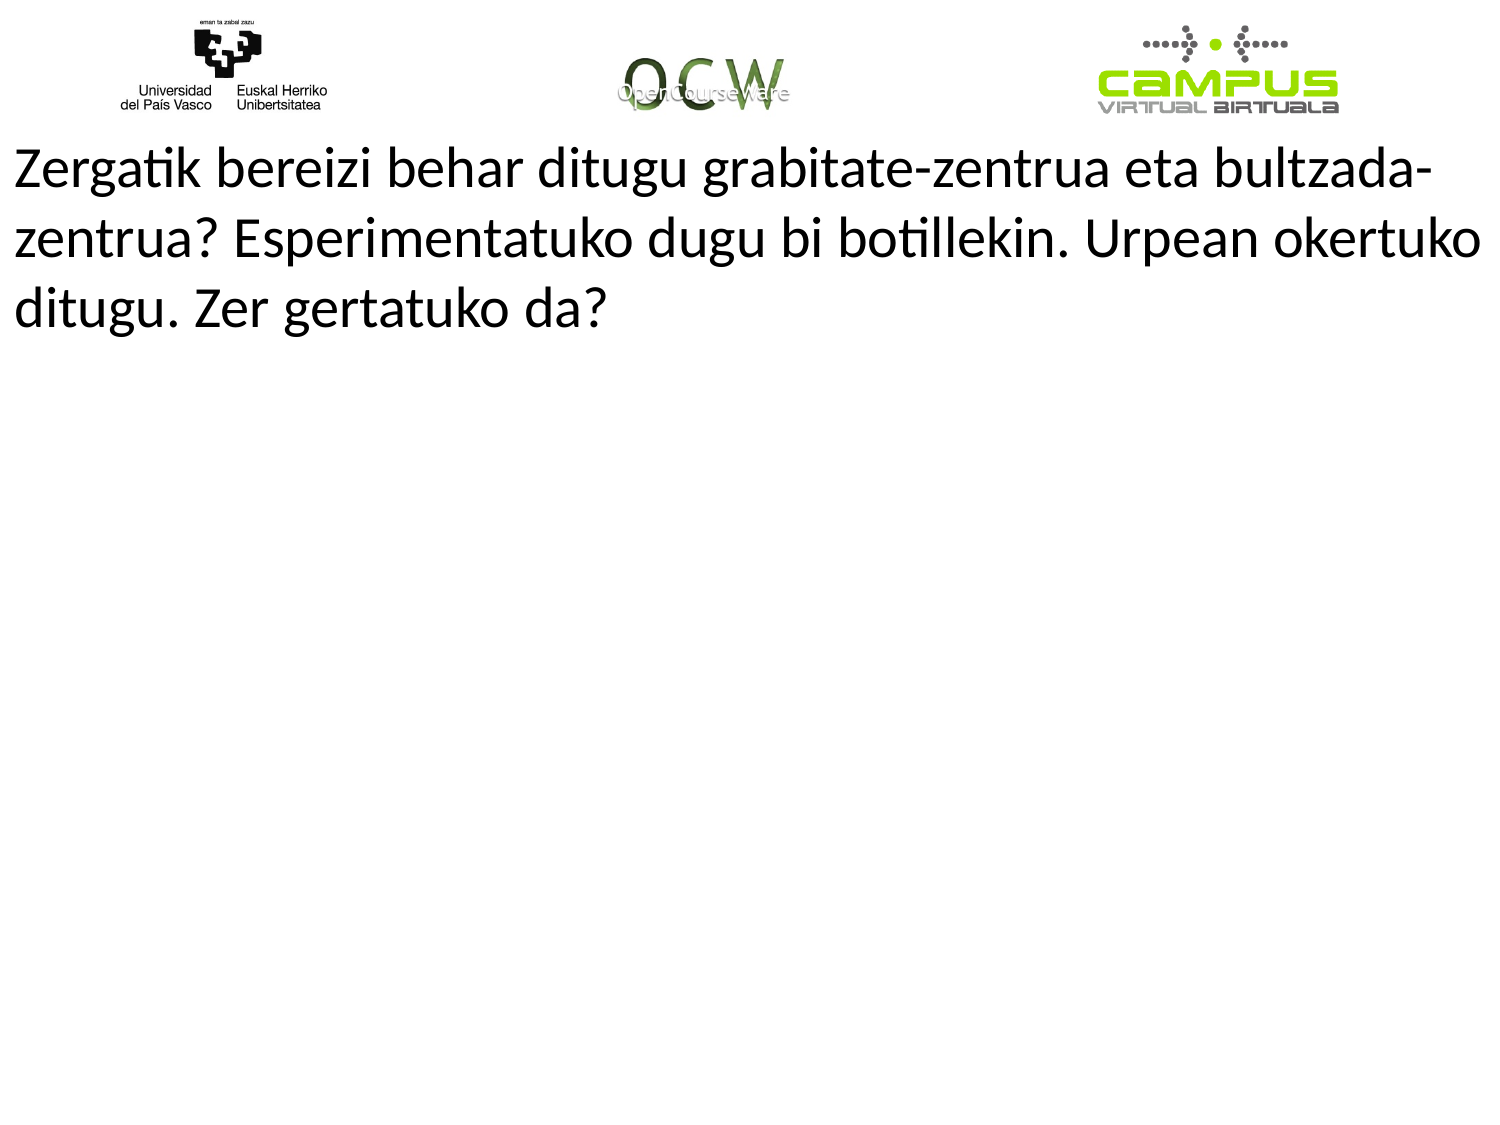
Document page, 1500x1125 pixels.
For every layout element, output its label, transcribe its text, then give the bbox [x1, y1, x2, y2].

picture [112, 11, 338, 117]
text_box Zergatik bereizi behar ditugu grabitate-zentrua eta bultzada-zentrua? Esperimentatuko dugu bi botillekin. Urpean okertuko ditugu. Zer gertatuko da? [0, 122, 1500, 347]
picture [1095, 23, 1340, 115]
picture [611, 28, 799, 124]
